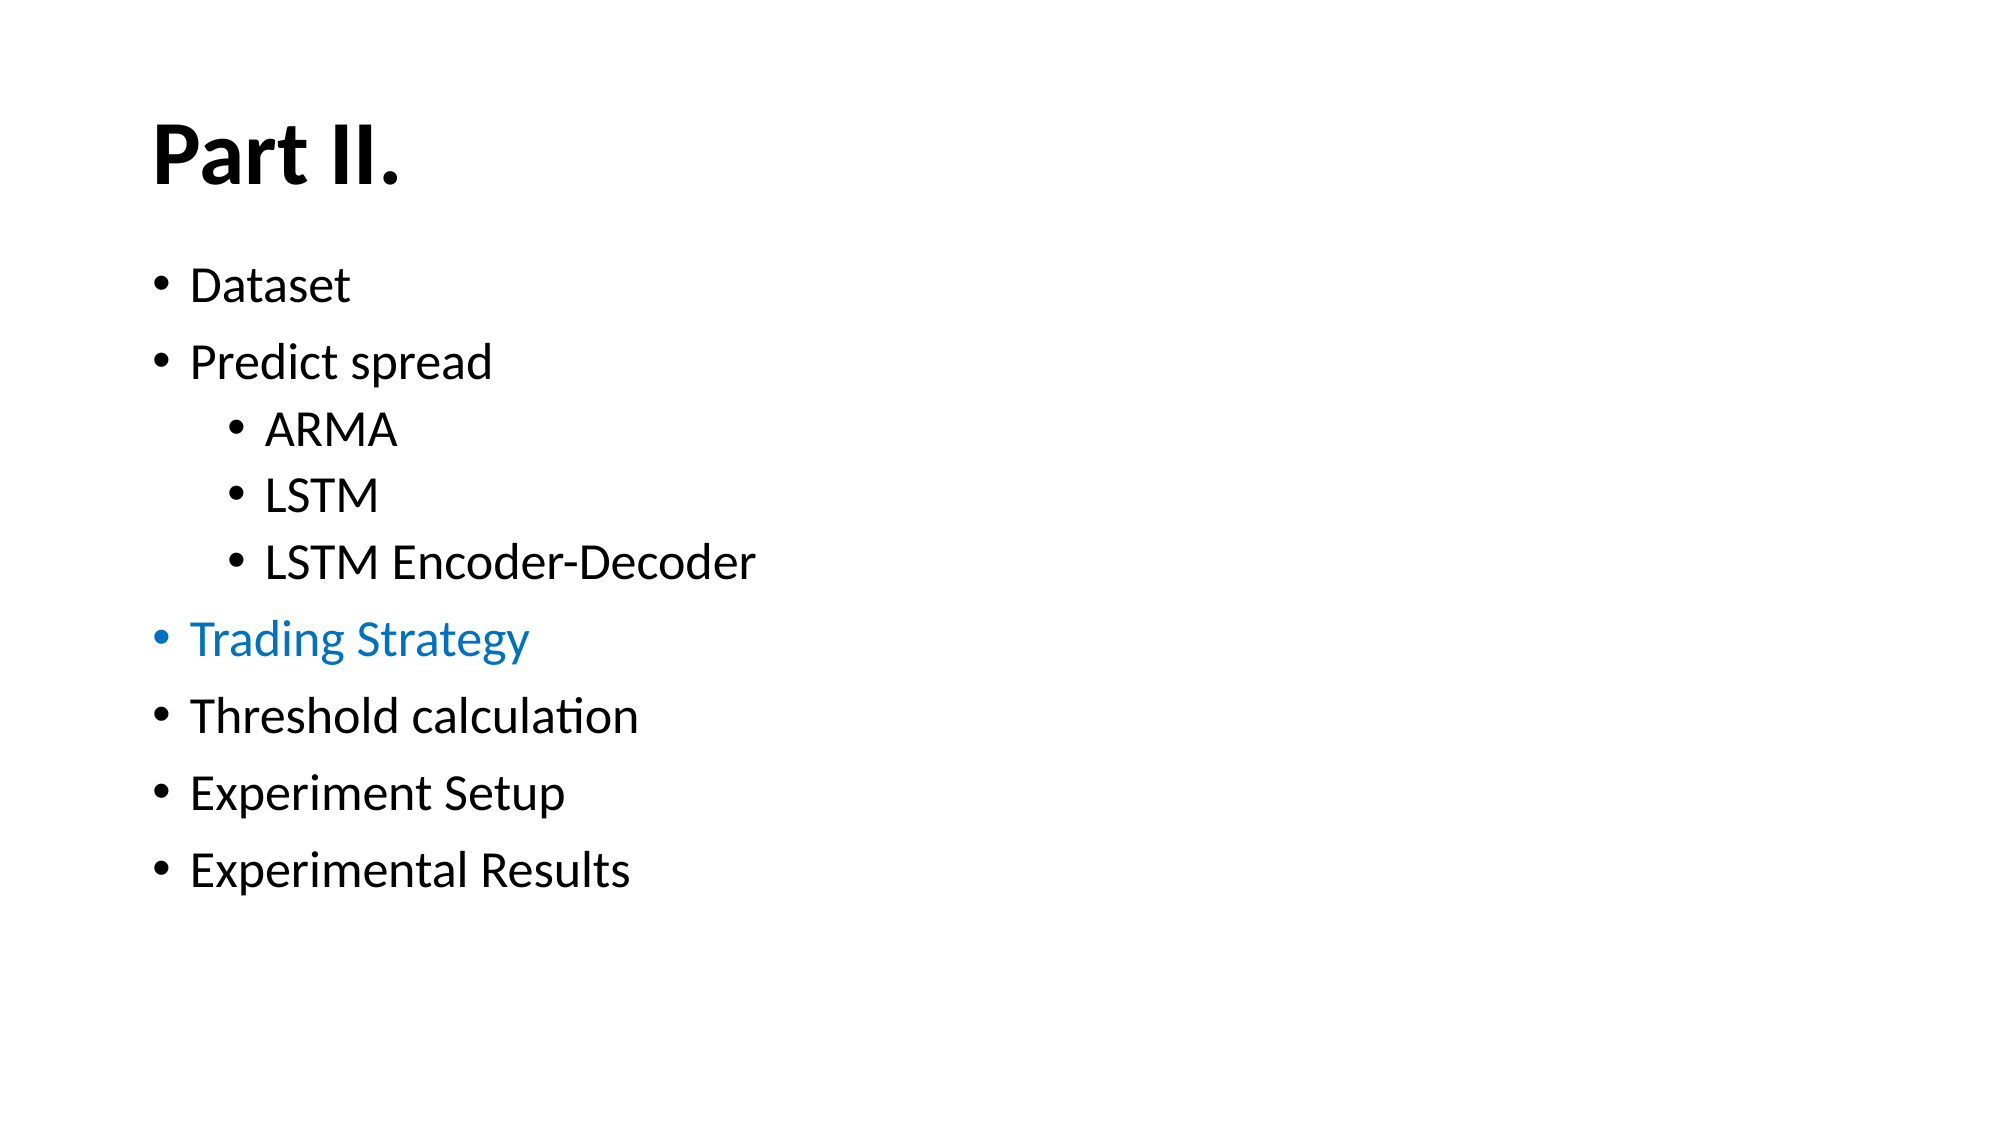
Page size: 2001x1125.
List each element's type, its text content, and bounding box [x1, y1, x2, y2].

title Part II. [137, 46, 1863, 250]
list Dataset Predict spread ARMA LSTM LSTM Encoder-Decoder Trading Strategy Threshold calculation Experiment Setup Experimental Results [137, 250, 1863, 964]
